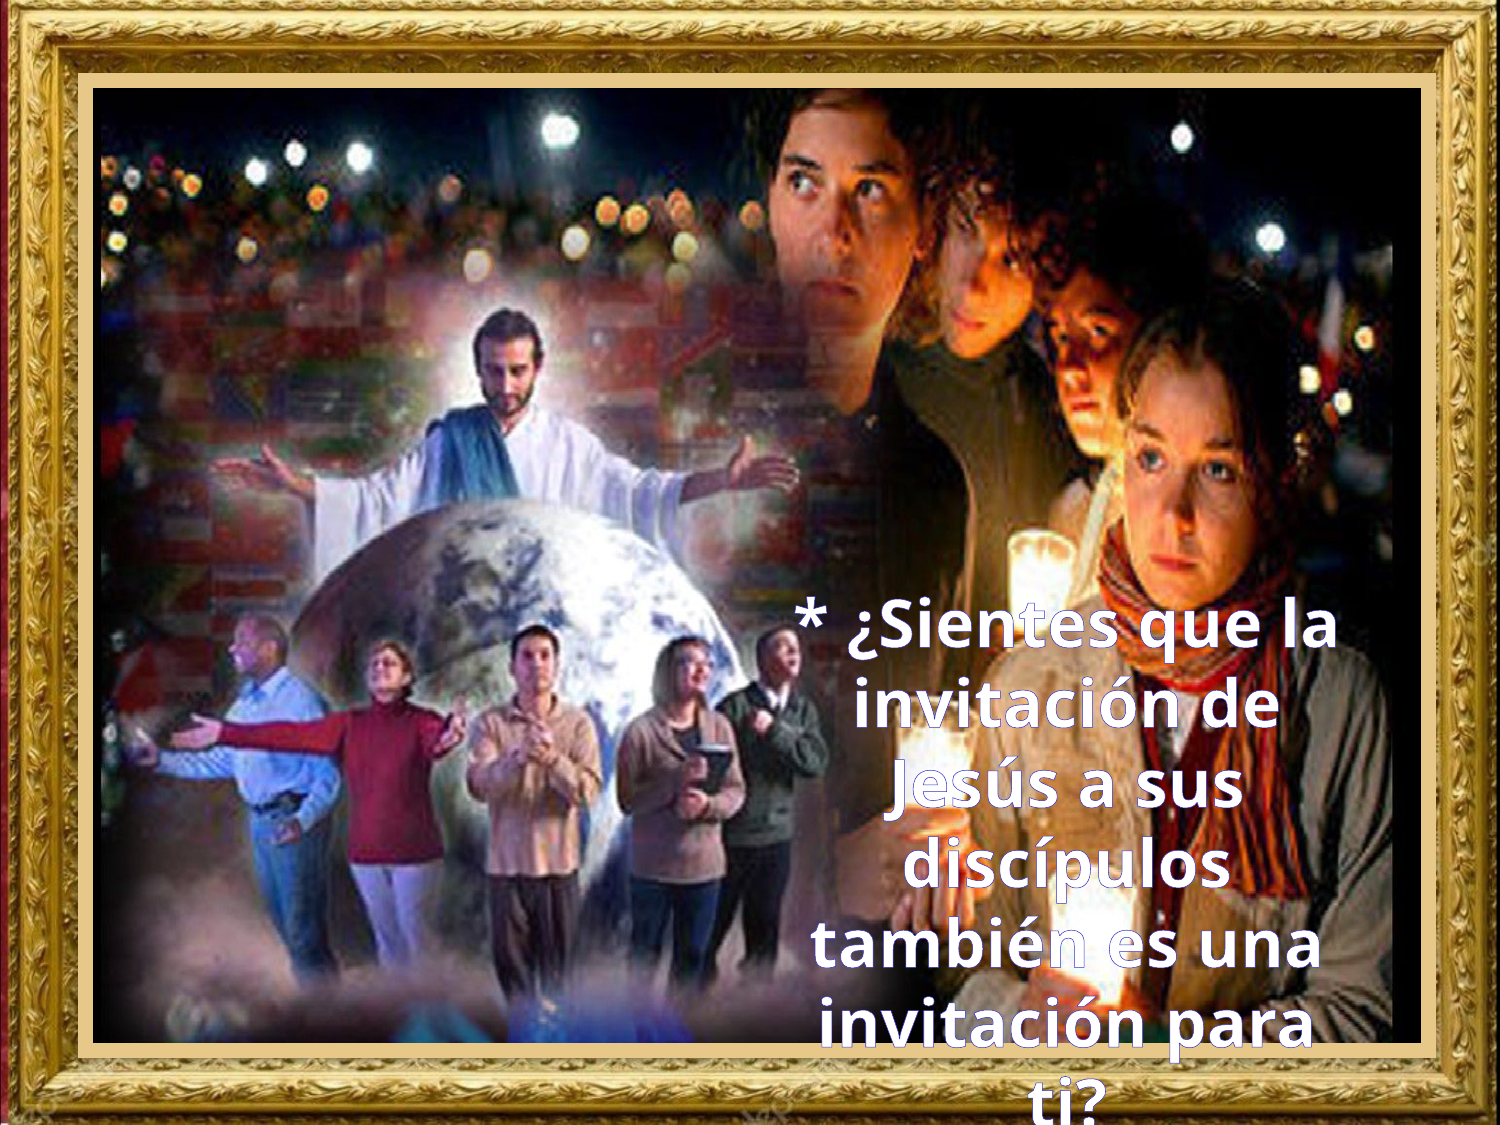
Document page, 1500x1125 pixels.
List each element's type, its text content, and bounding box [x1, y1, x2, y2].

picture [92, 87, 1422, 1044]
text_box * ¿Sientes que la invitación de Jesús a sus discípulos también es una invitación para ti? [752, 1053, 1381, 1125]
picture [0, 0, 1500, 1125]
